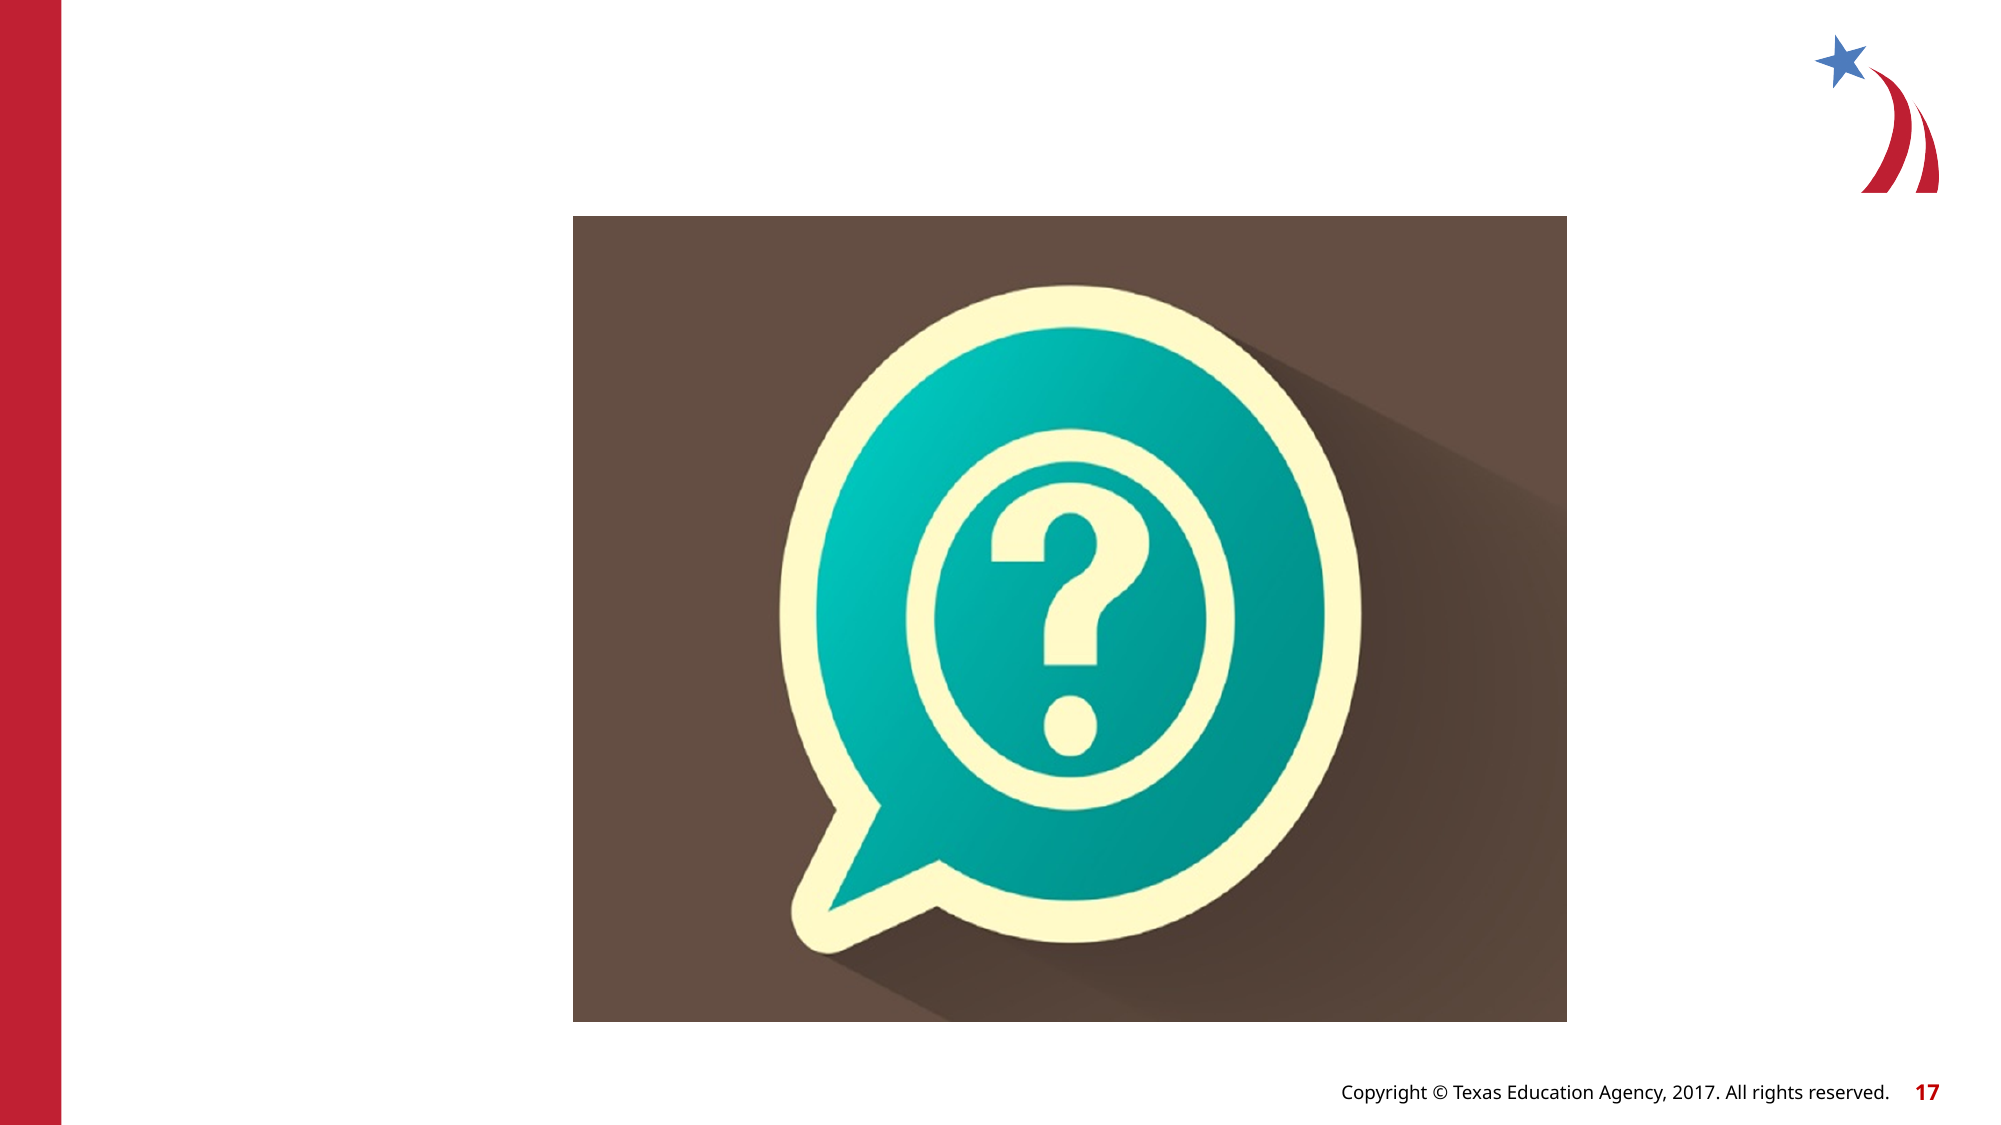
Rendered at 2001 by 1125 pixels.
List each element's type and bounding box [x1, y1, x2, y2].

picture [1814, 34, 1939, 193]
picture [573, 216, 1567, 1022]
